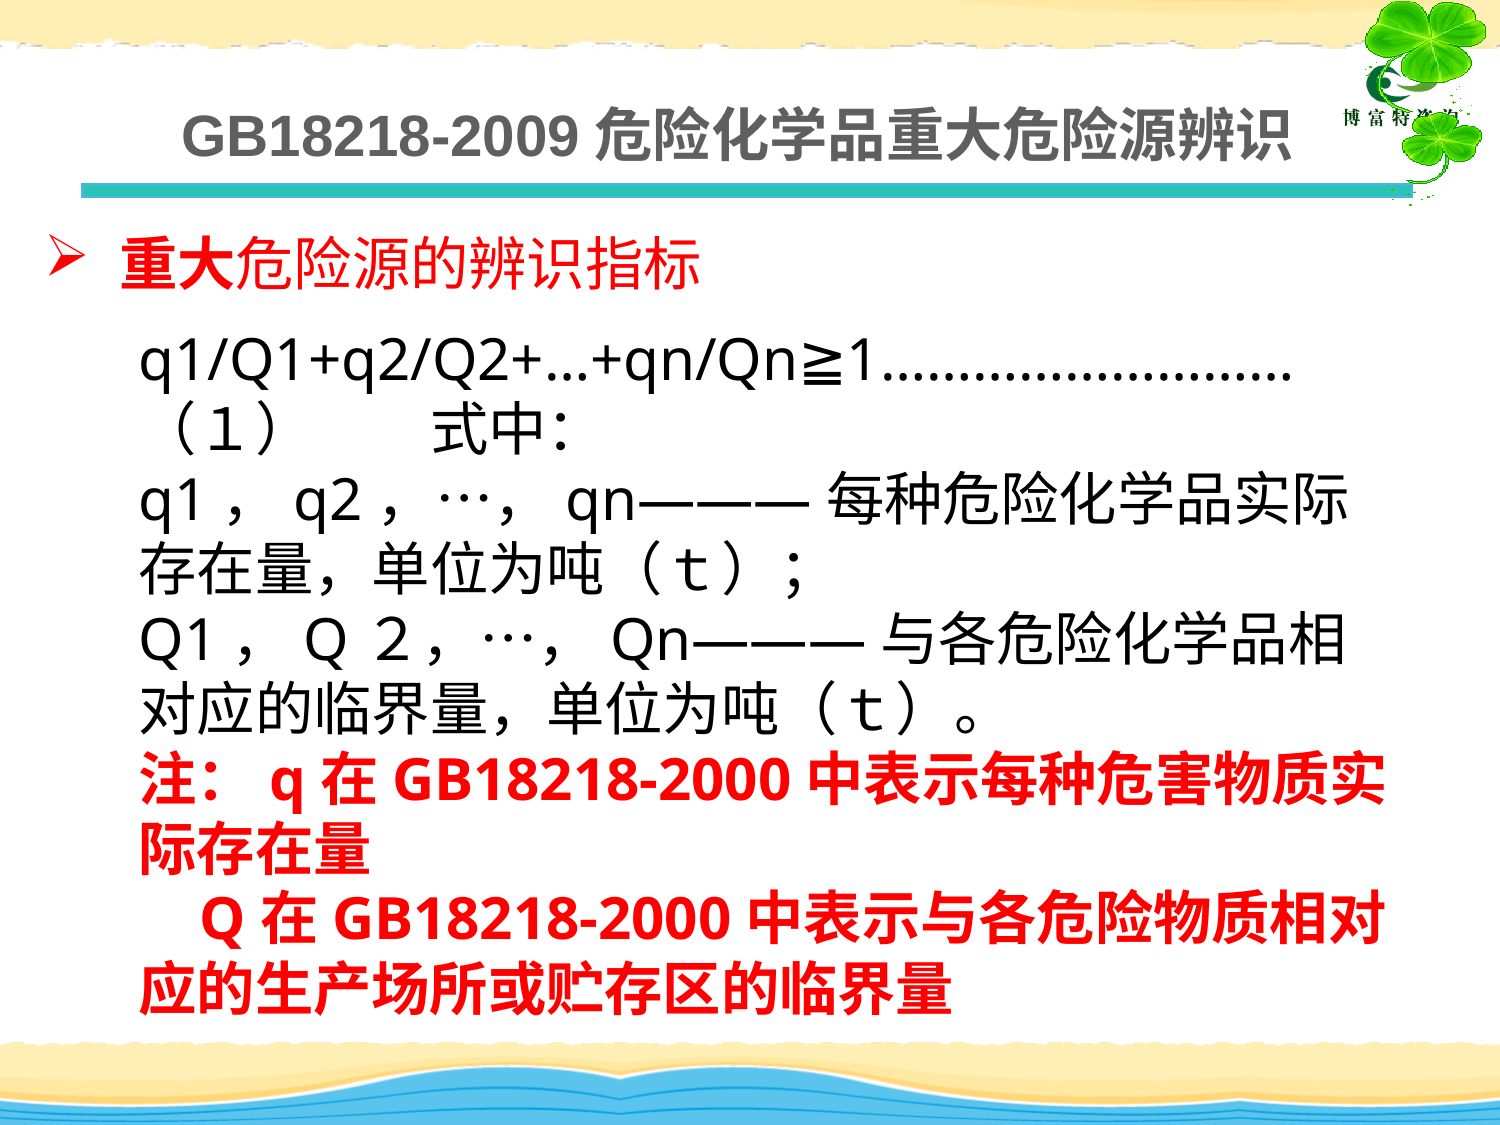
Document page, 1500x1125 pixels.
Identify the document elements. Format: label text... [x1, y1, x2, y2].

text_box [81, 183, 1364, 198]
text_box 重大危险源的辨识指标 [29, 219, 1482, 305]
picture [0, 1042, 1500, 1125]
text_box GB18218-2009危险化学品重大危险源辨识 [166, 90, 1309, 175]
picture [0, 0, 1500, 211]
text_box q1/Q1+q2/Q2+…+qn/Qn≧1………………………（１） 式中： q1，q2，…，qn———每种危险化学品实际存在量，单位为吨（ｔ）； Q1，Q２，…，Qn———与各危险化学品相对应的临界量，单位为吨（ｔ）。 注：q在GB18218-2000中表示每种危害物质实际存在量 Q在GB18218-2000中表示与各危险物质相对应的生产场所或贮存区的临界量 [123, 314, 1410, 1120]
